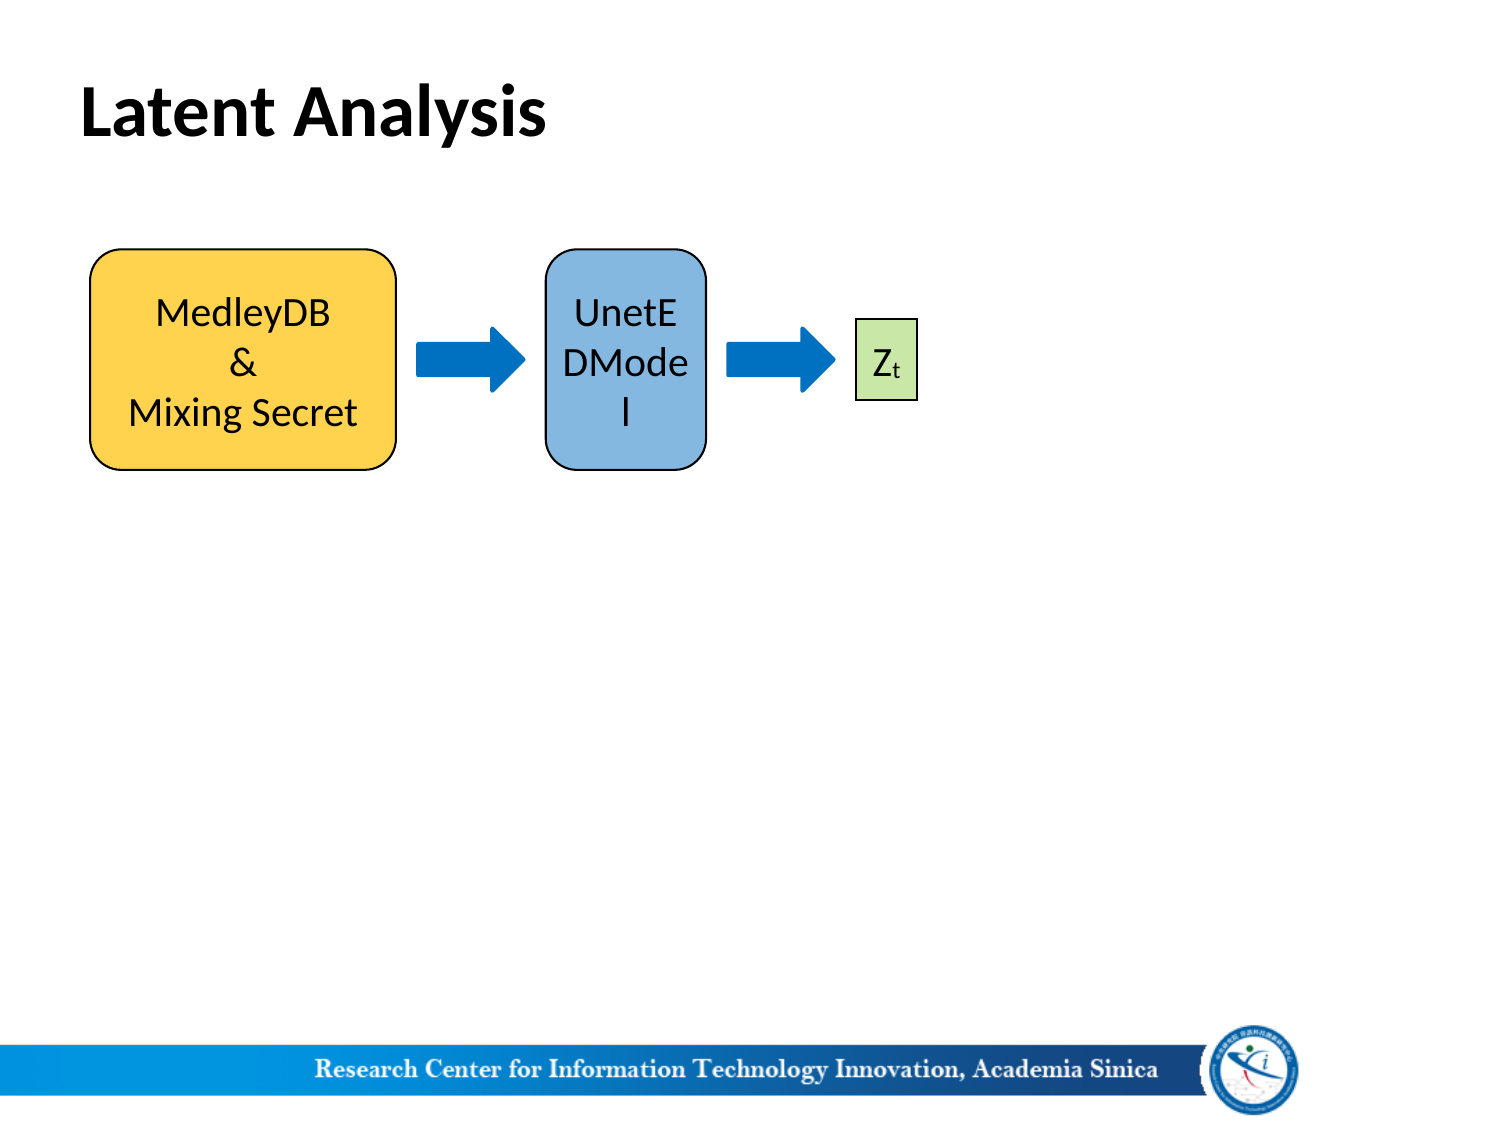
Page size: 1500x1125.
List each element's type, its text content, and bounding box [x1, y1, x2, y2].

text_box [728, 328, 834, 391]
text_box [418, 328, 524, 391]
text_box MedleyDB & Mixing Secret [90, 249, 396, 470]
text_box UnetEDModel [545, 249, 707, 470]
text_box Zt [855, 318, 918, 401]
picture [0, 1020, 1329, 1125]
title Latent Analysis [64, 30, 1436, 182]
